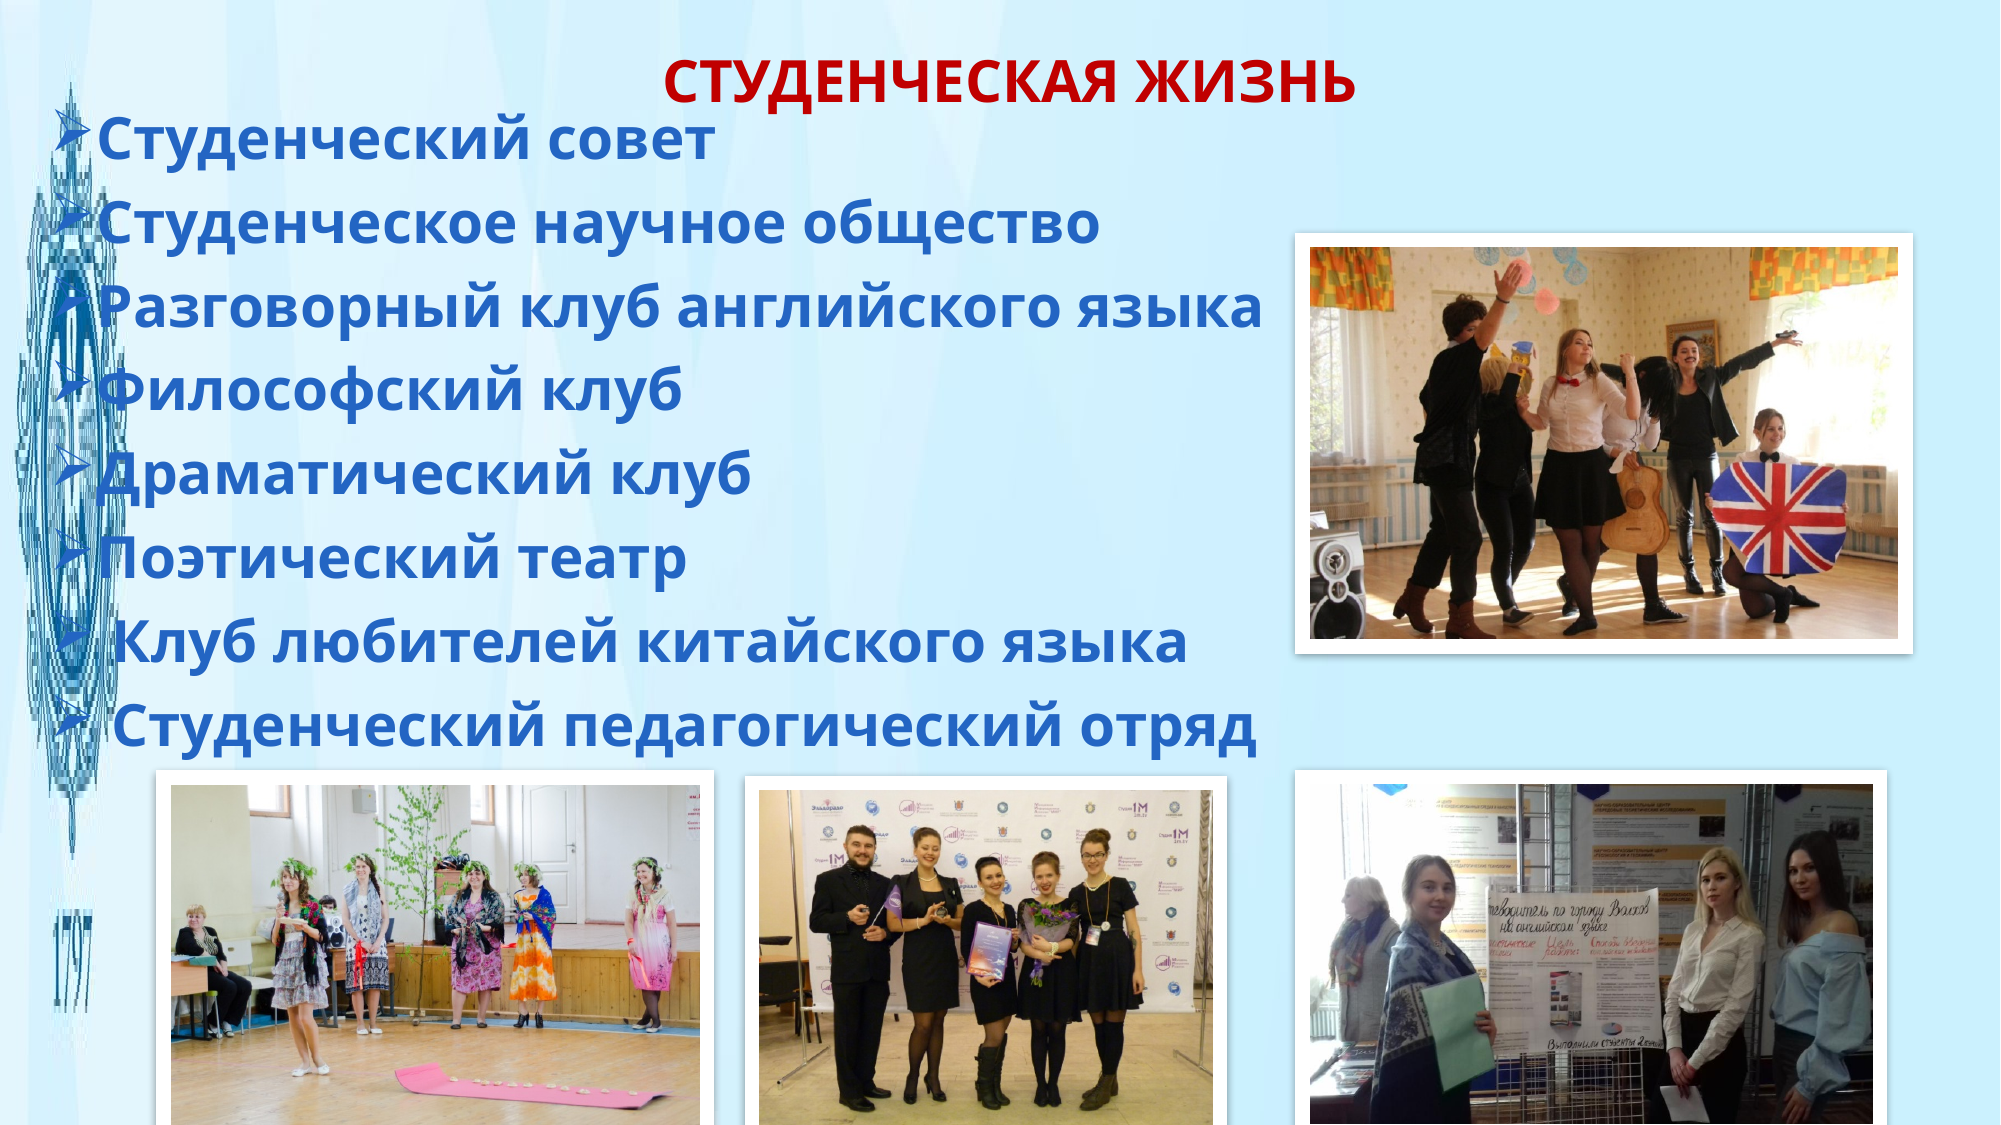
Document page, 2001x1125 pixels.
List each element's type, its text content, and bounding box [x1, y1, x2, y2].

picture [170, 784, 700, 1125]
picture [0, 0, 2001, 1125]
picture [759, 790, 1213, 1125]
picture [1309, 247, 1899, 639]
list Студенческий совет Студенческое научное общество Разговорный клуб английского языка Философский клуб Драматический клуб Поэтический театр Клуб любителей китайского языка Студенческий педагогический отряд [34, 101, 1899, 934]
picture [714, 934, 745, 1125]
list СТУДЕНЧЕСКАЯ ЖИЗНЬ [170, 44, 1848, 101]
picture [1227, 934, 1295, 1125]
picture [1309, 784, 1873, 1125]
